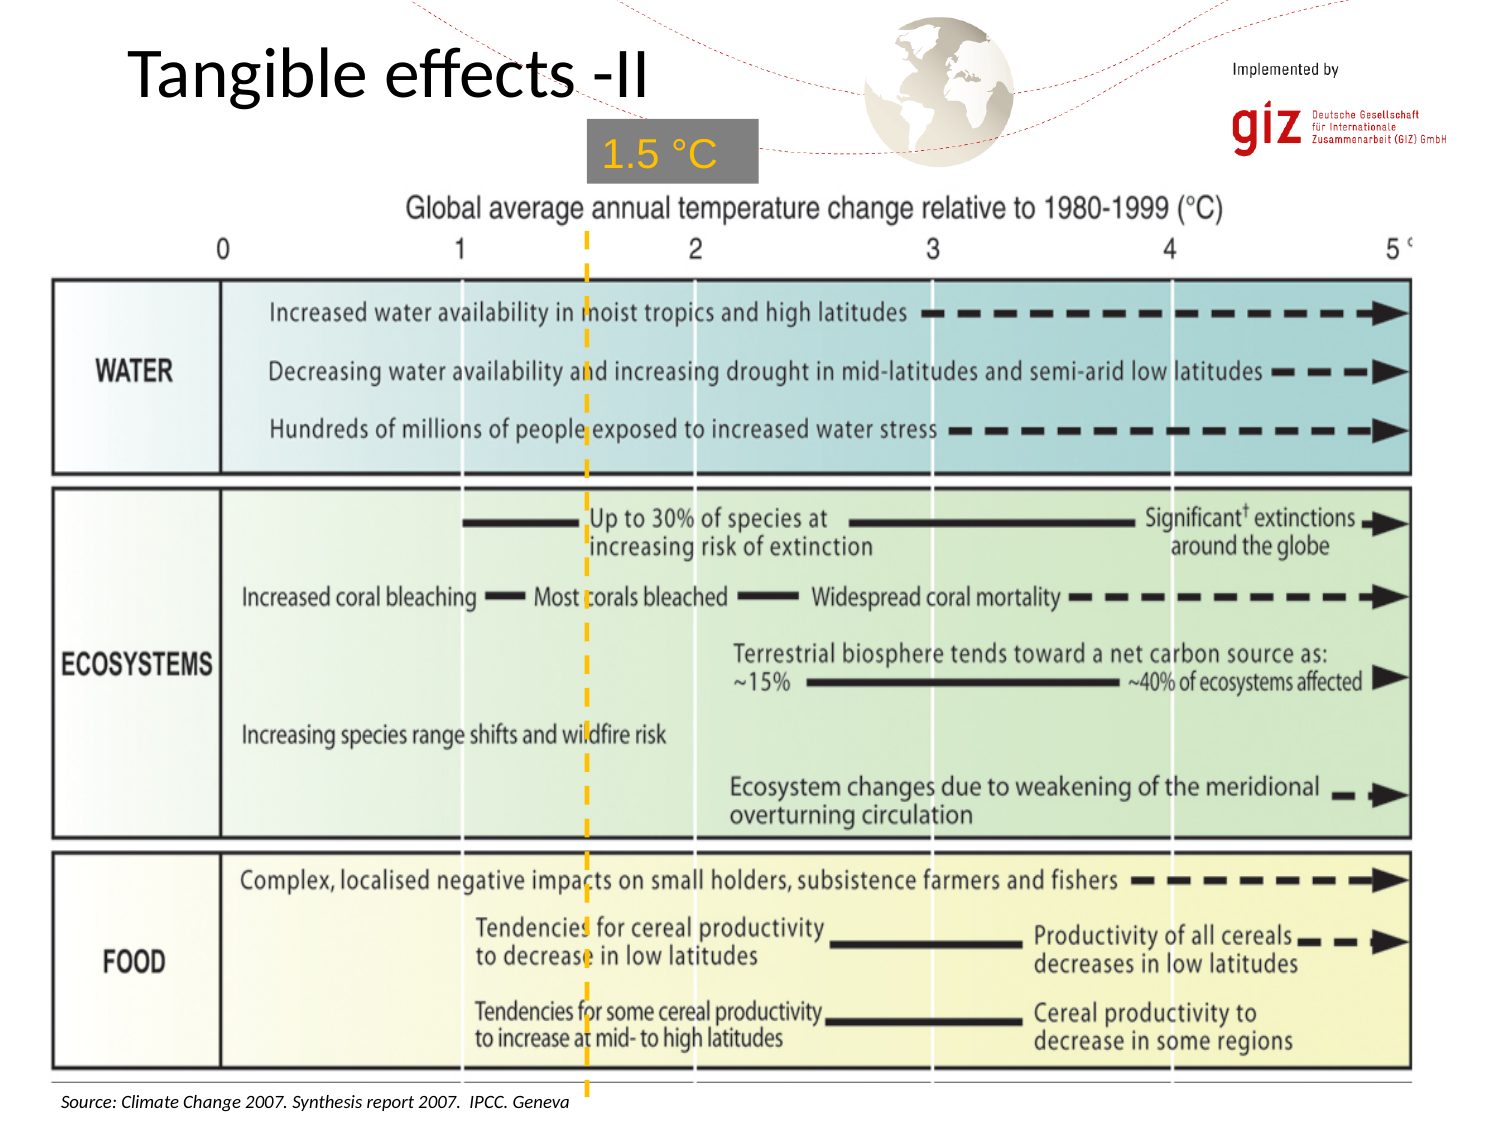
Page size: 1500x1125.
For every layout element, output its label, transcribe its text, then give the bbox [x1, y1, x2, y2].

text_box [29, 118, 1413, 1098]
text_box Tangible effects -II [0, 18, 332, 120]
text_box Source: Climate Change 2007. Synthesis report 2007. IPCC. Geneva [0, 1082, 585, 1120]
picture [337, 0, 1500, 184]
